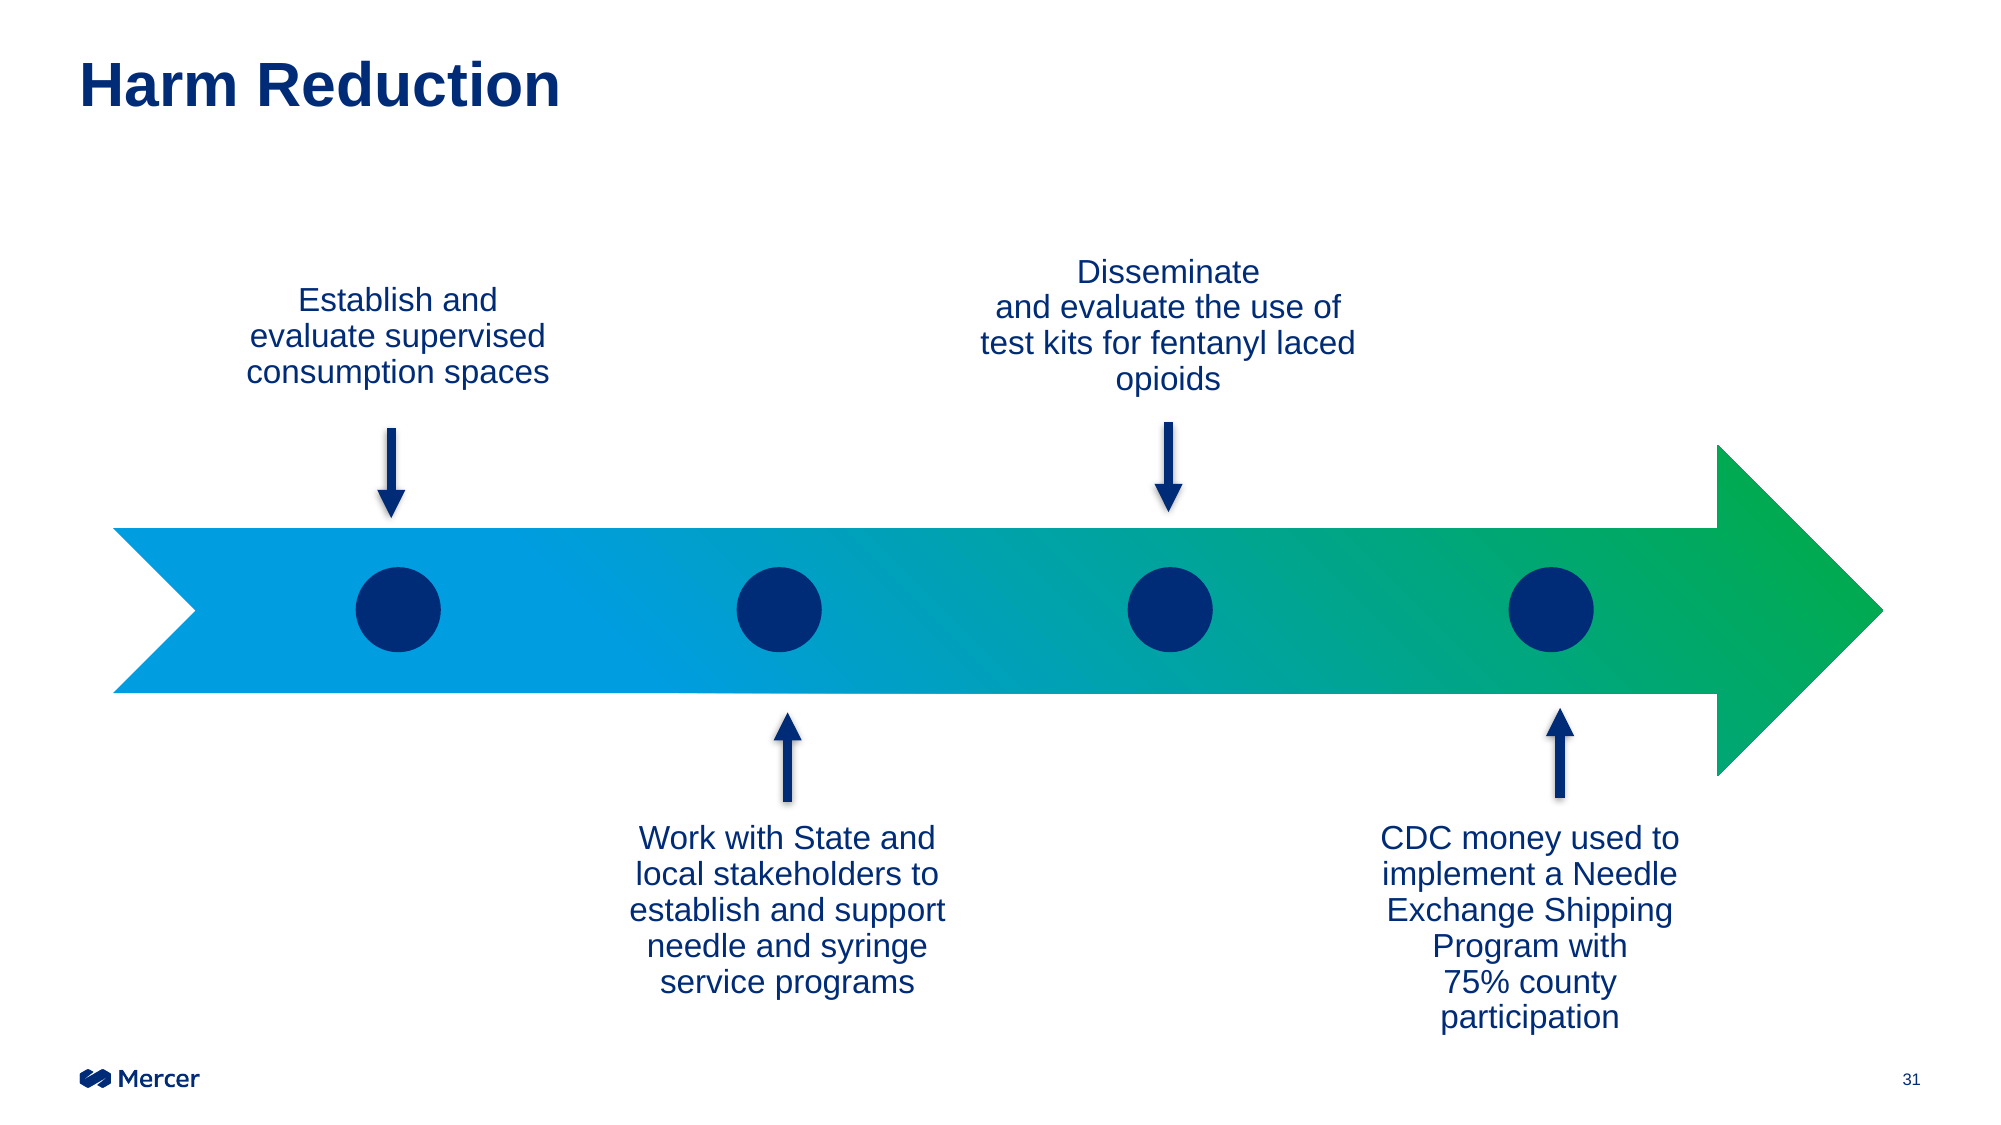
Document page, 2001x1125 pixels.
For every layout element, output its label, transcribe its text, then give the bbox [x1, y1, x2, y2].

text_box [216, 262, 580, 488]
text_box [736, 567, 822, 653]
text_box [111, 443, 1886, 778]
text_box [355, 567, 441, 653]
picture [79, 1068, 200, 1088]
text_box [1127, 567, 1213, 653]
slide_number 31 [1875, 1068, 1922, 1090]
title Harm Reduction [79, 58, 1921, 140]
text_box [1508, 567, 1594, 653]
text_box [605, 800, 970, 1125]
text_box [1348, 800, 1712, 1125]
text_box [946, 234, 1391, 459]
